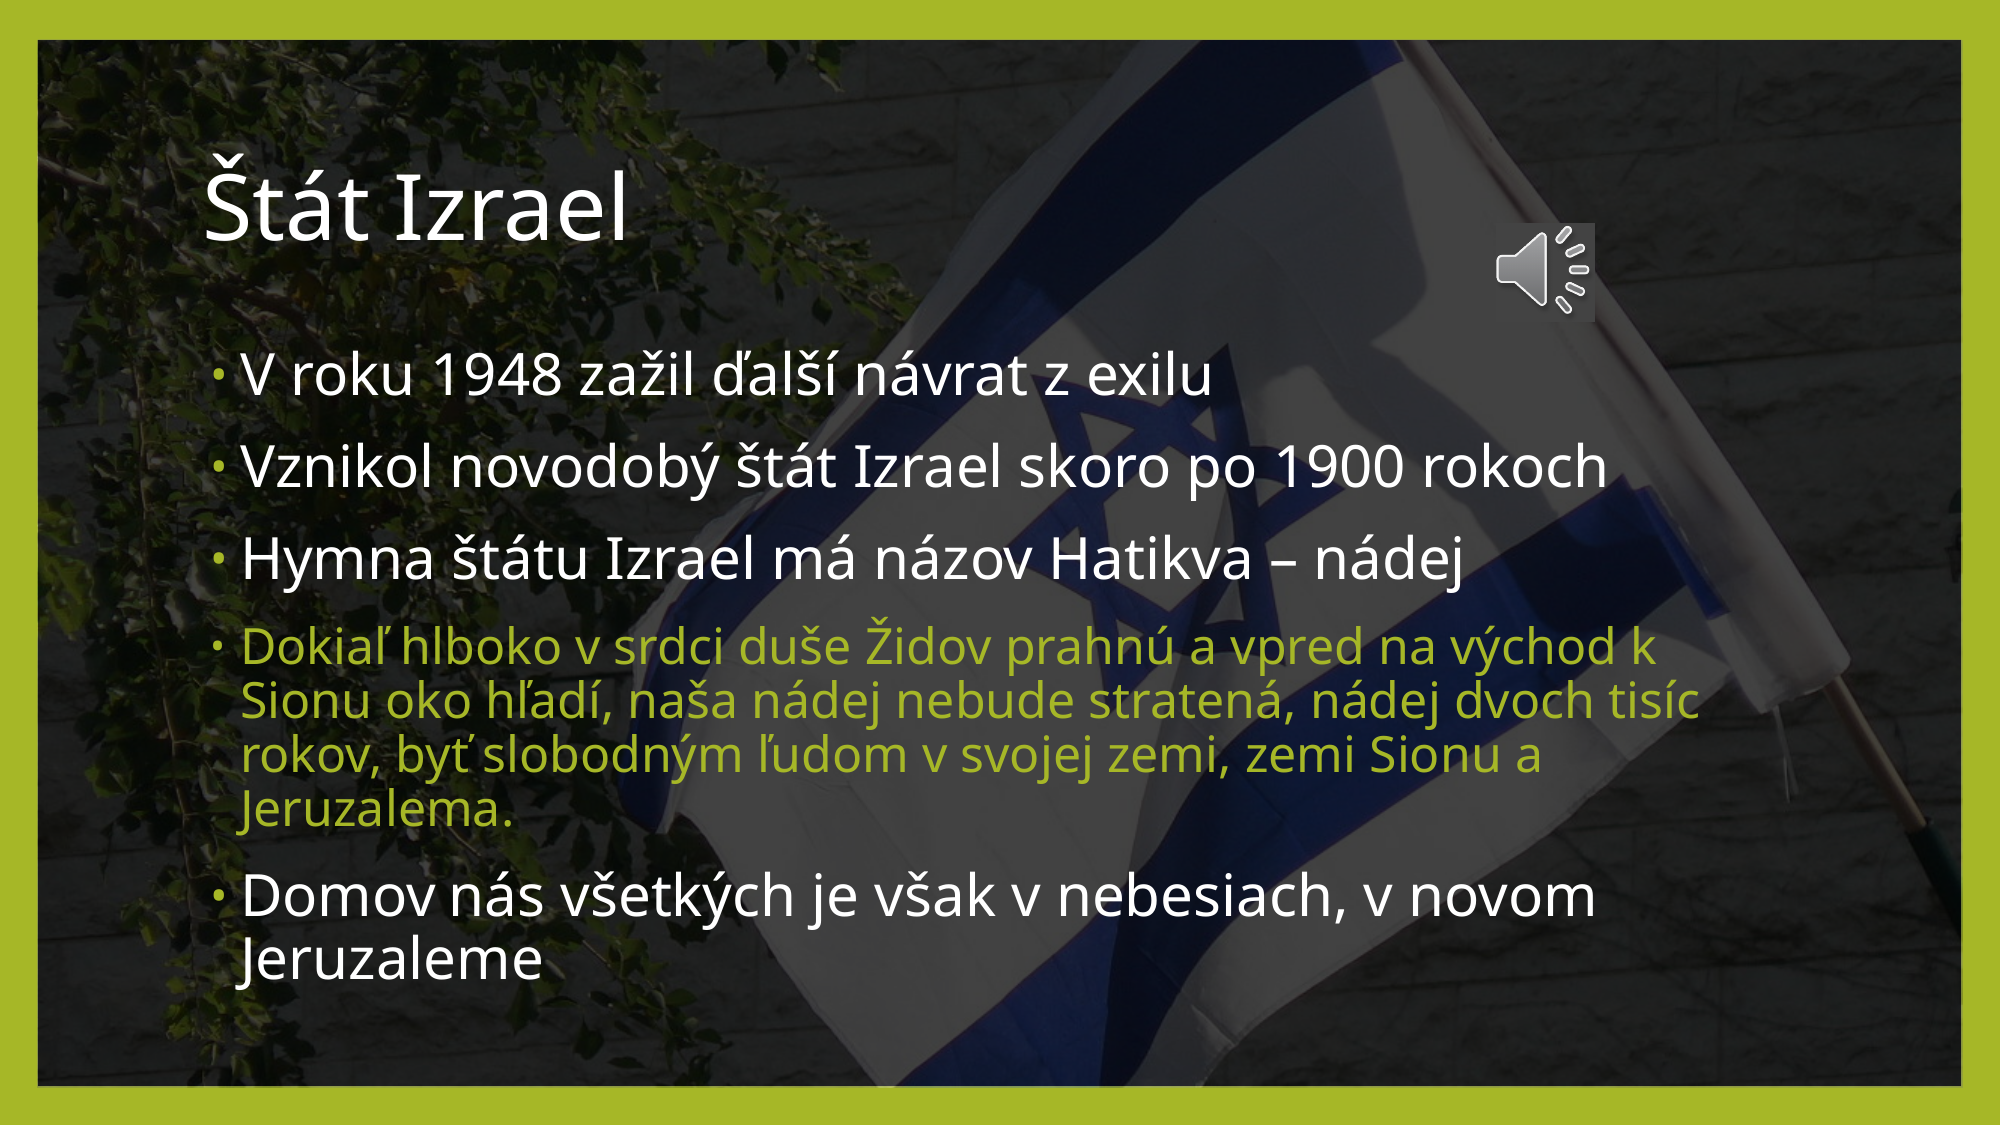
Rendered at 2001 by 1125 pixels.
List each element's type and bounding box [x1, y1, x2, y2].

picture [37, 40, 1963, 1088]
